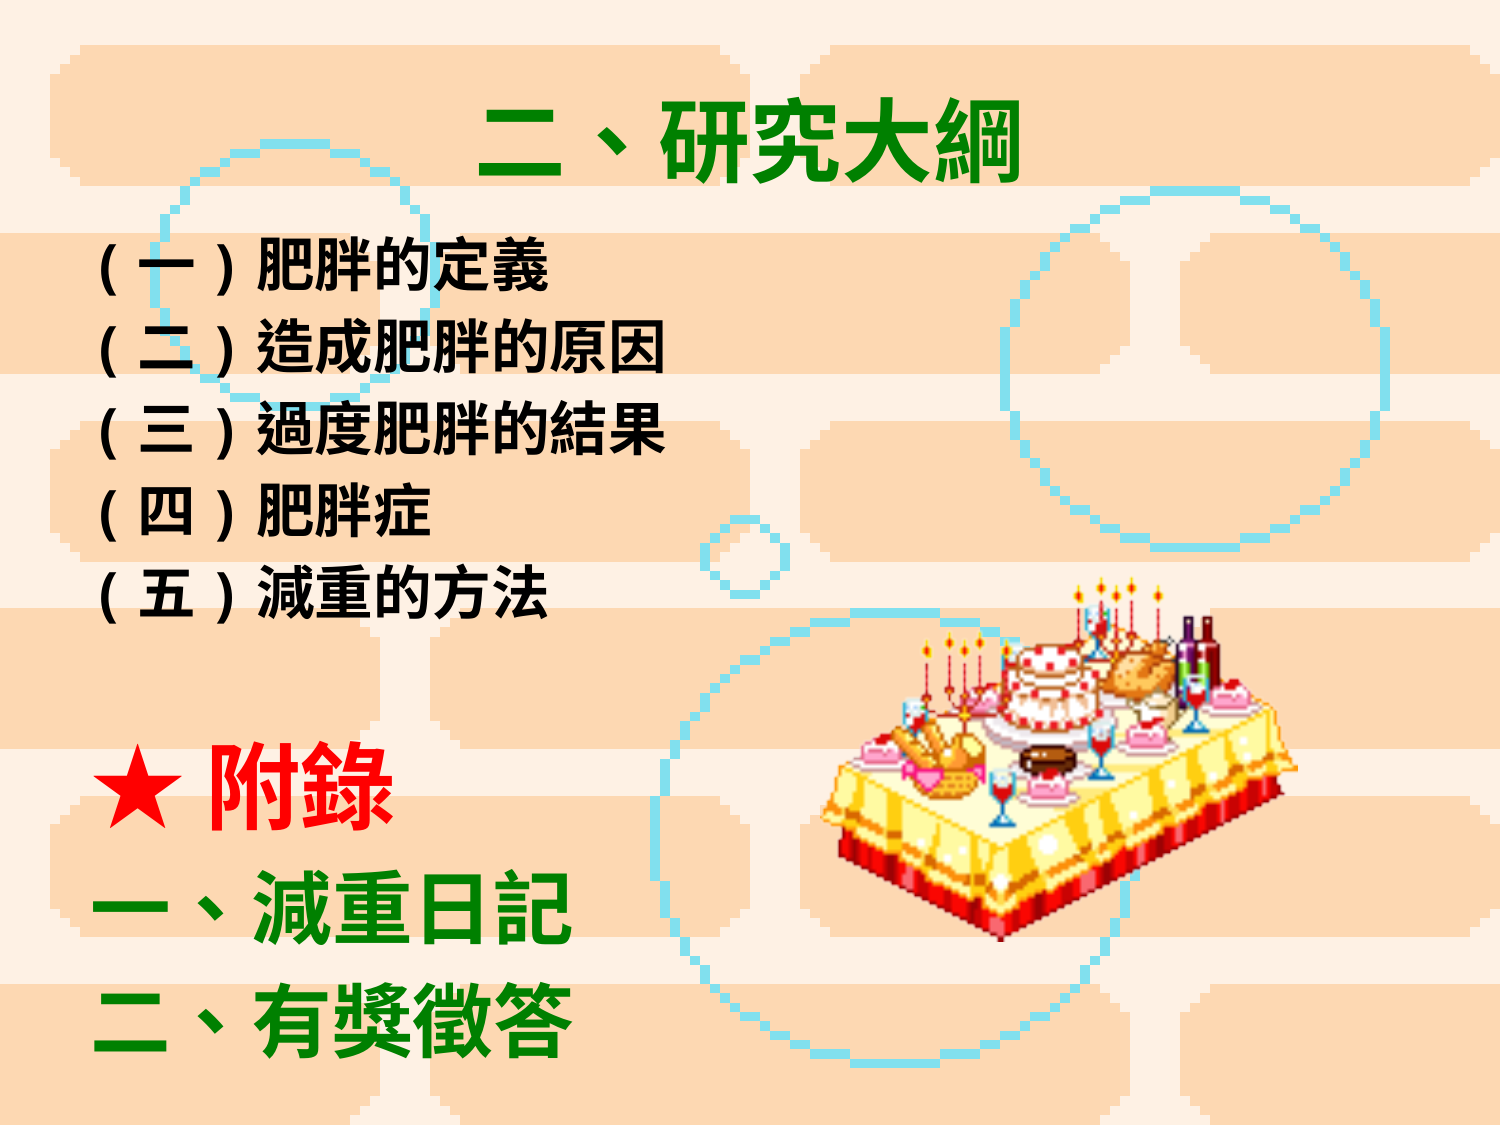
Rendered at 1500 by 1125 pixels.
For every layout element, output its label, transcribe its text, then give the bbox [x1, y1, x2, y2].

list (一)肥胖的定義 (二)造成肥胖的原因 (三)過度肥胖的結果 (四)肥胖症 (五)減重的方法 ★附錄 一、減重日記 二、有獎徵答 [75, 219, 1425, 1083]
picture [0, 0, 1500, 1125]
title 二、研究大綱 [75, 45, 1425, 219]
